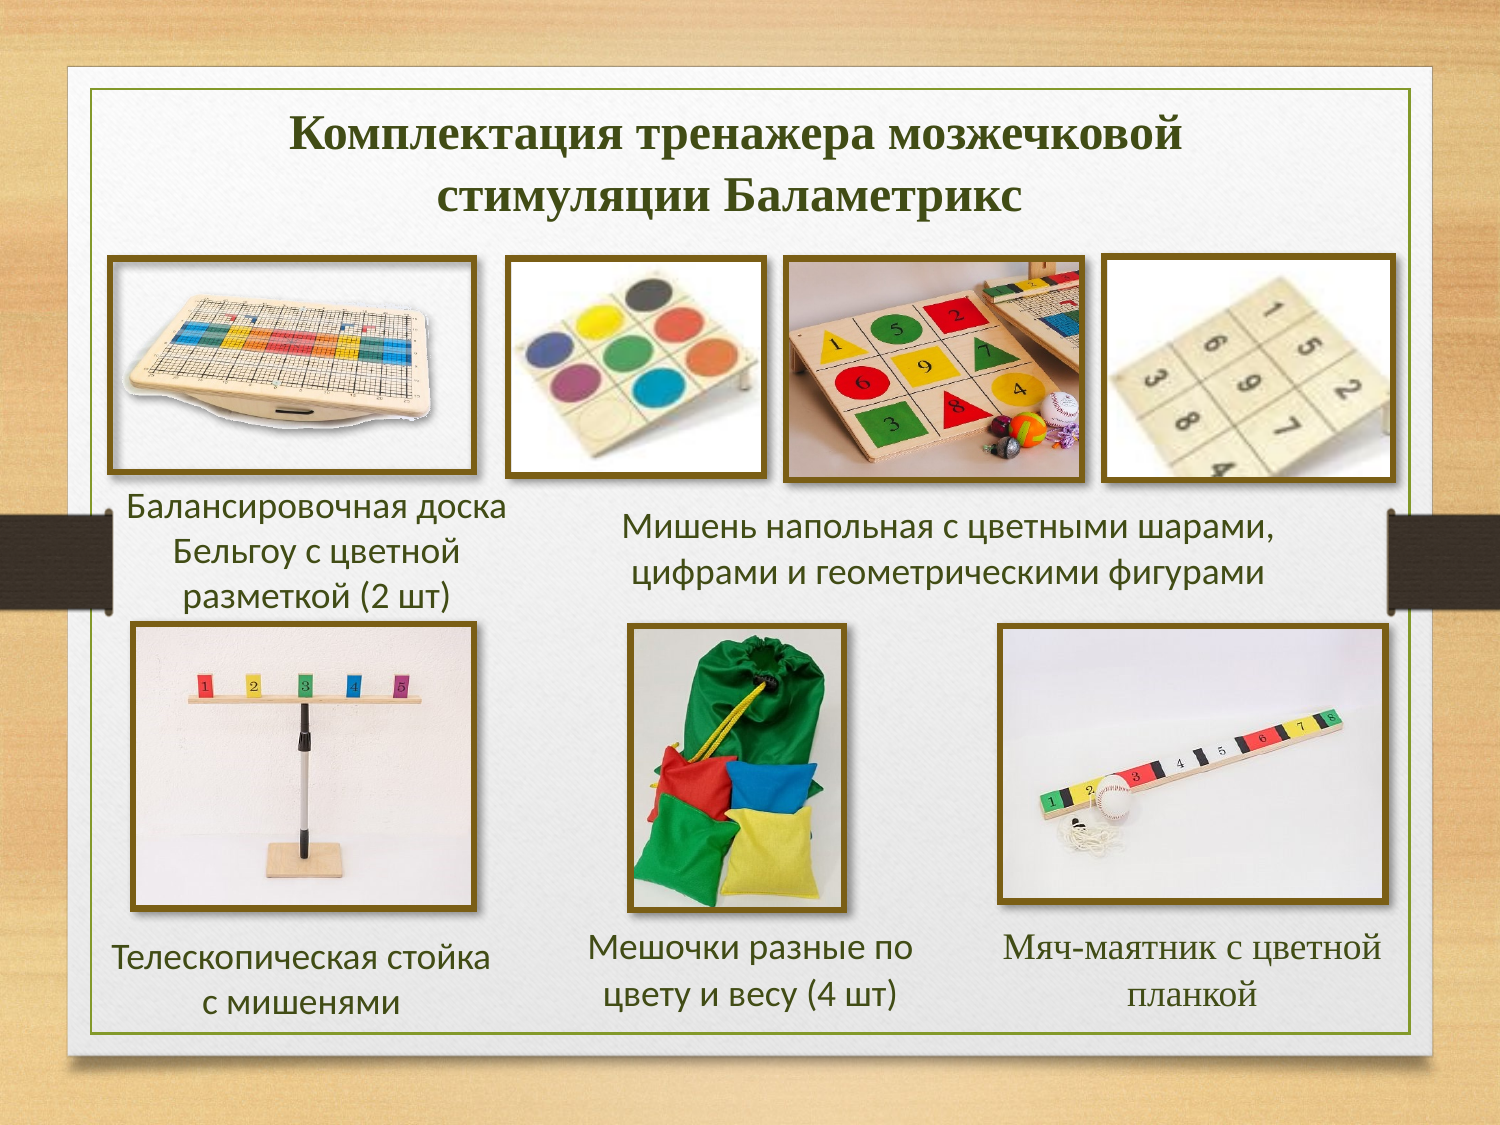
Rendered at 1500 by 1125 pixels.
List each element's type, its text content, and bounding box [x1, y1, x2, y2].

text_box Мешочки разные по цвету и весу (4 шт) [556, 913, 977, 1021]
text_box Комплектация тренажера мозжечковой стимуляции Баламетрикс [148, 90, 1383, 229]
text_box Телескопическая стойка с мишенями [91, 924, 512, 1030]
text_box Мяч-маятник с цветной планкой [977, 913, 1466, 1021]
text_box Мишень напольная с цветными шарами, цифрами и геометрическими фигурами [542, 491, 1414, 600]
text_box Балансировочная доска Бельгоу с цветной разметкой (2 шт) [109, 473, 525, 624]
picture [0, 0, 1500, 1125]
